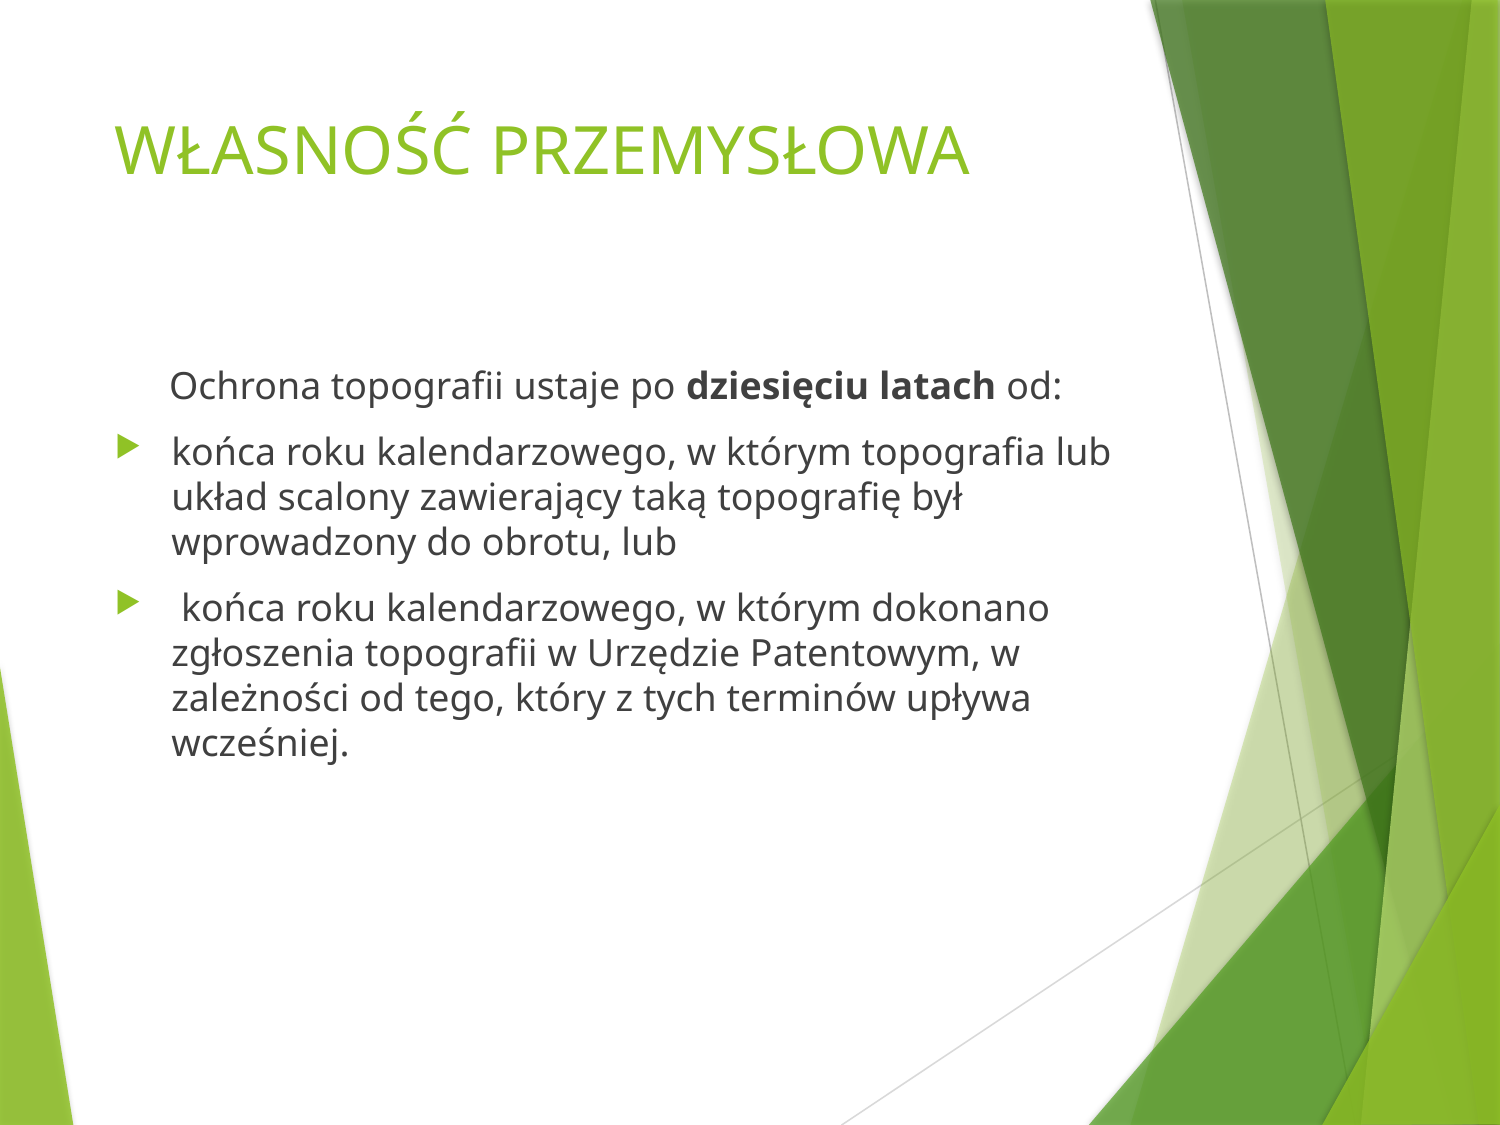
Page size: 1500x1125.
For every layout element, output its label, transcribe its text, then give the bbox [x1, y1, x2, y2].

list Ochrona topografii ustaje po dziesięciu latach od: końca roku kalendarzowego, w którym topografia lub układ scalony zawierający taką topografię był wprowadzony do obrotu, lub końca roku kalendarzowego, w którym dokonano zgłoszenia topografii w Urzędzie Patentowym, w zależności od tego, który z tych terminów upływa wcześniej. [99, 354, 1142, 992]
title WŁASNOŚĆ PRZEMYSŁOWA [99, 99, 1142, 317]
